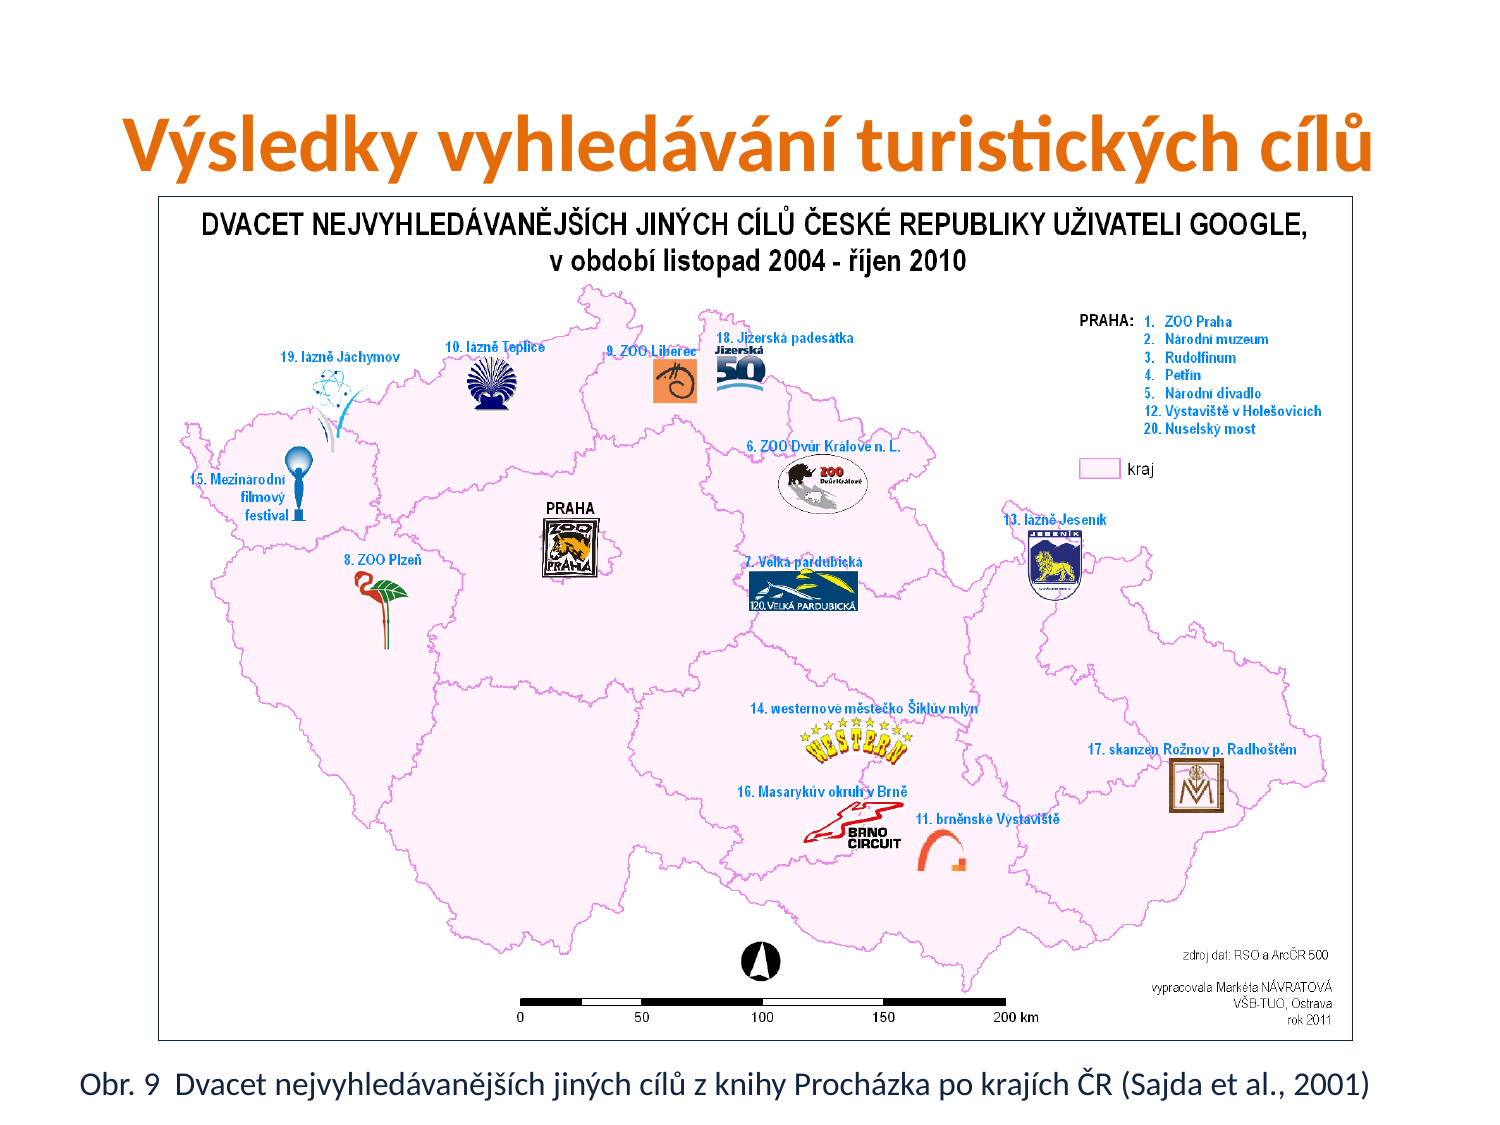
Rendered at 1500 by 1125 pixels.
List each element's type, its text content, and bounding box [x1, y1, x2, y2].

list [158, 196, 1353, 1041]
title Výsledky vyhledávání turistických cílů [75, 45, 1425, 233]
text_box Obr. 9 Dvacet nejvyhledávanějších jiných cílů z knihy Procházka po krajích ČR (Sajda et al., 2001) [64, 1054, 1483, 1125]
